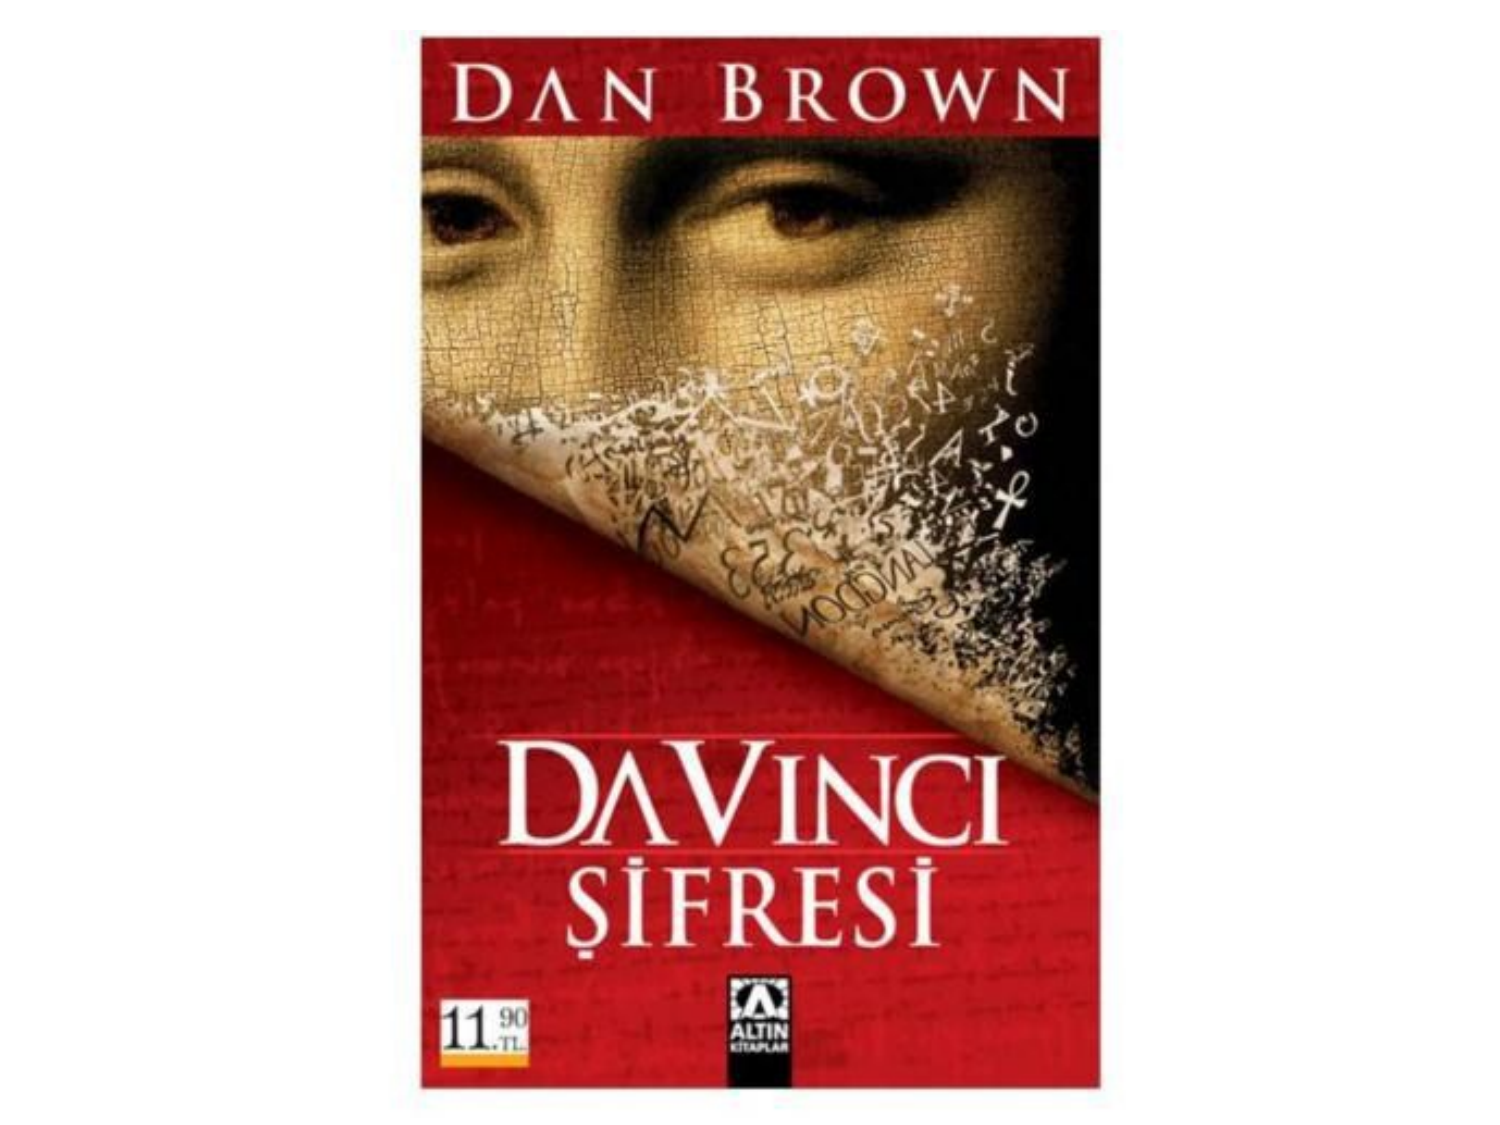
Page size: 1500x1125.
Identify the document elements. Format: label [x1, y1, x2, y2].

list [218, 30, 1306, 1118]
